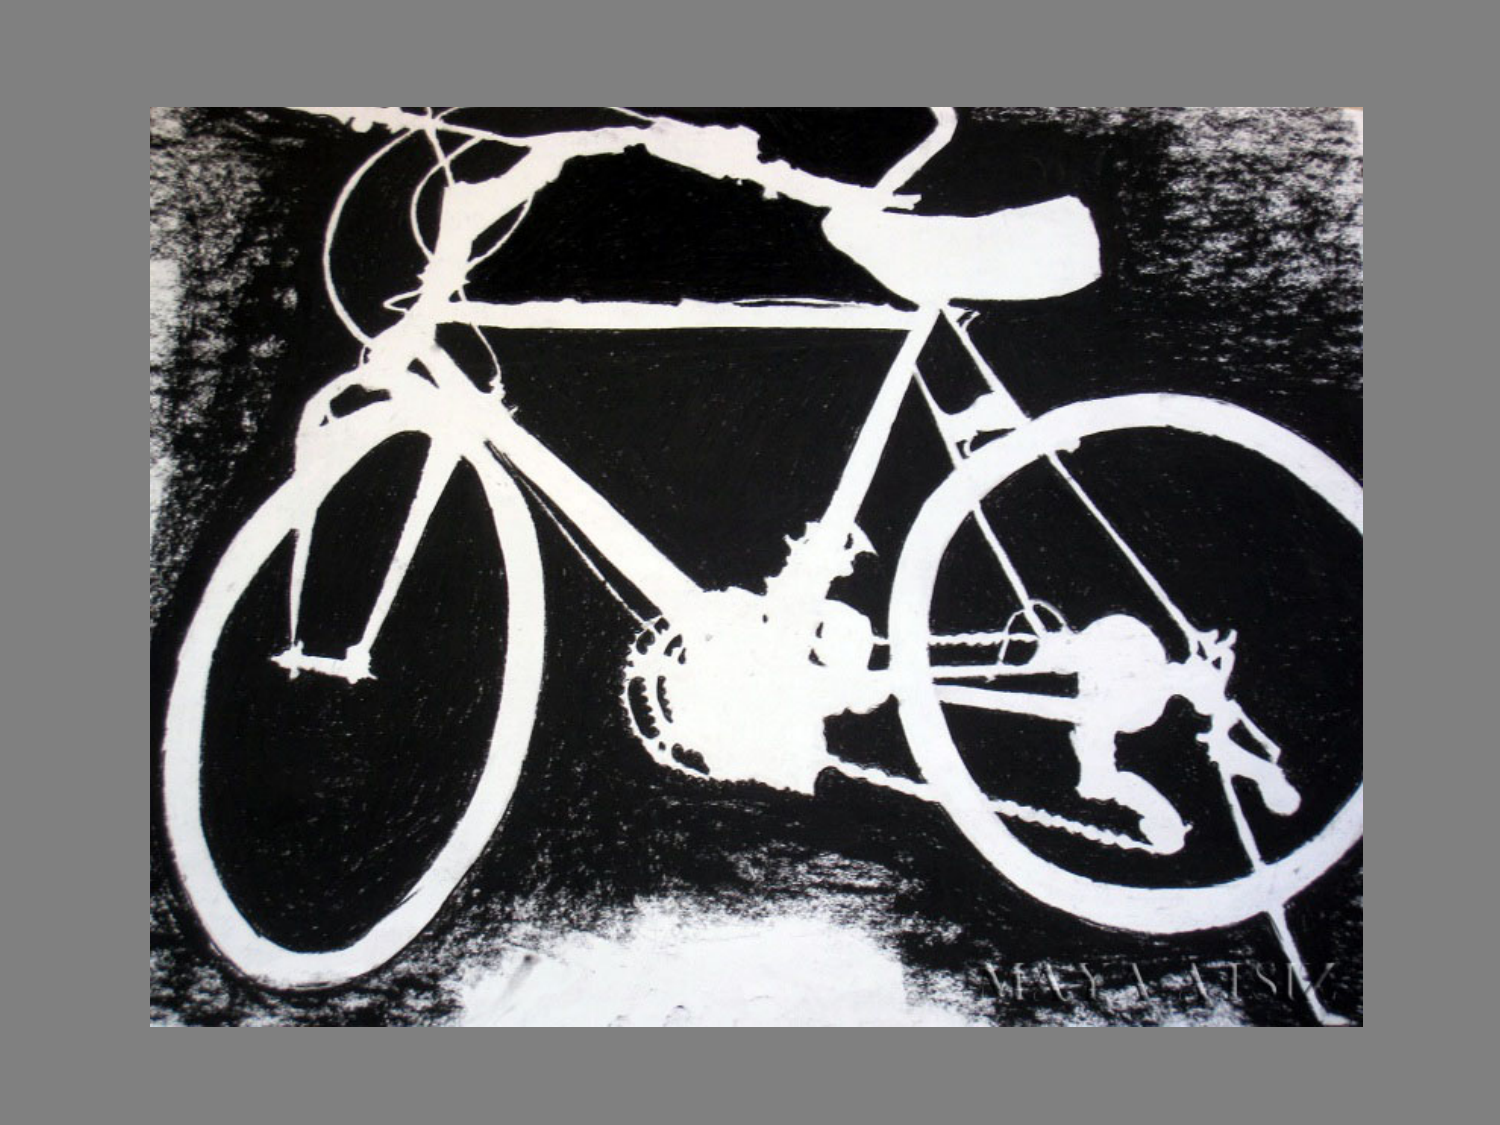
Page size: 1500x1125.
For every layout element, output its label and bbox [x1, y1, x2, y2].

picture [149, 107, 1363, 1027]
